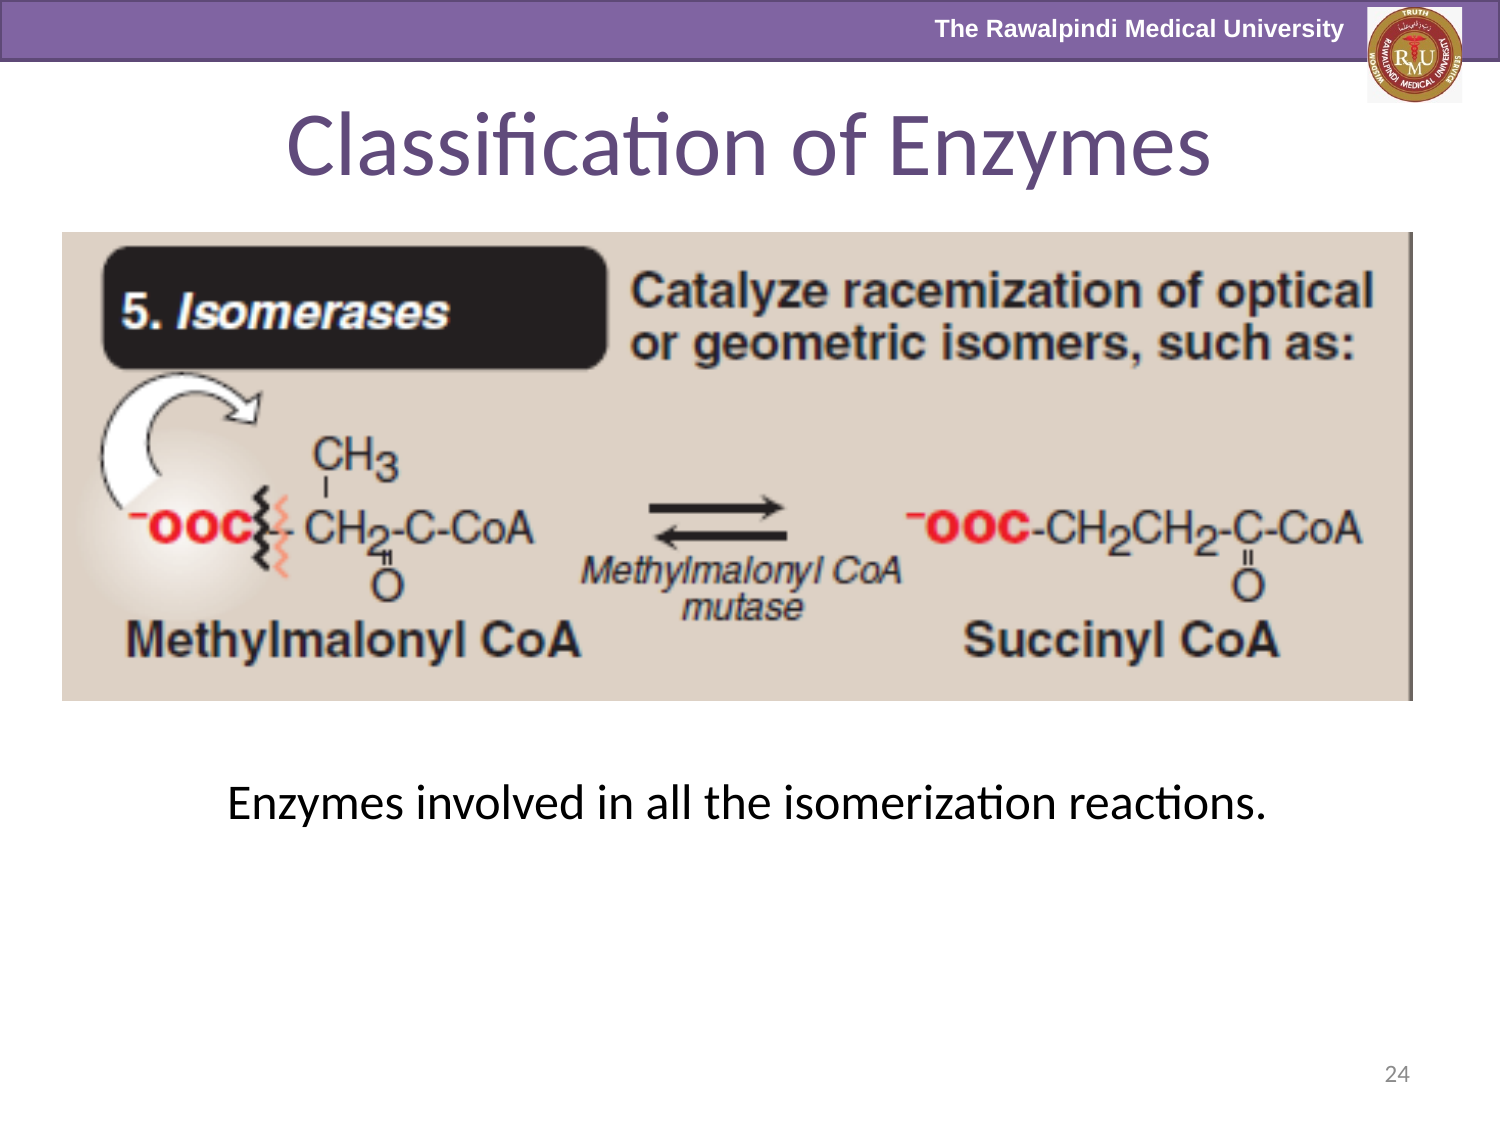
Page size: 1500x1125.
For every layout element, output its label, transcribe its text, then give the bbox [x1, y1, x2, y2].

picture [1367, 7, 1463, 103]
title Classification of Enzymes [75, 45, 1425, 233]
slide_number 24 [1074, 1042, 1425, 1103]
text_box Enzymes involved in all the isomerization reactions. [212, 762, 1500, 838]
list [62, 231, 1413, 701]
